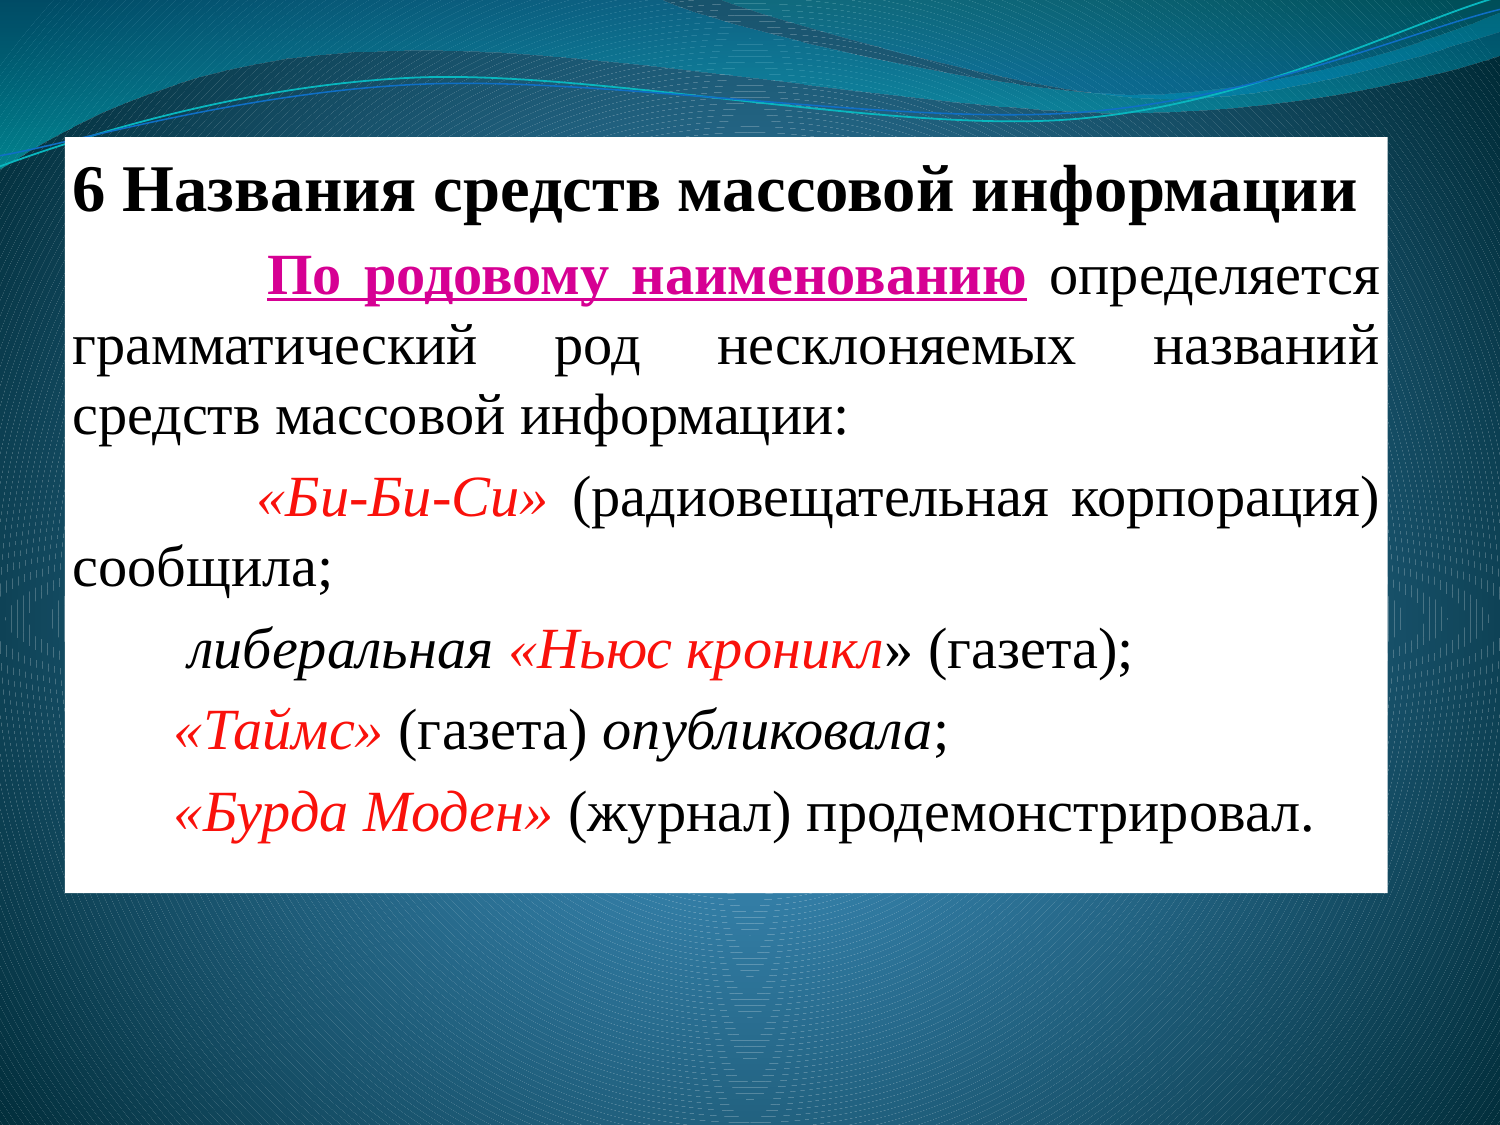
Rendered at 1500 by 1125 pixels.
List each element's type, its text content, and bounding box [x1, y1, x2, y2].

list 6 Названия средств массовой информации По родовому наименованию определяется грамматический род несклоняемых названий средств массовой информации: «Би-Би-Си» (радиовещательная корпорация) сообщила; либеральная «Ньюс кроникл» (газета); «Таймс» (газета) опубликовала; «Бурда Моден» (журнал) продемонстрировал. [64, 137, 1388, 894]
